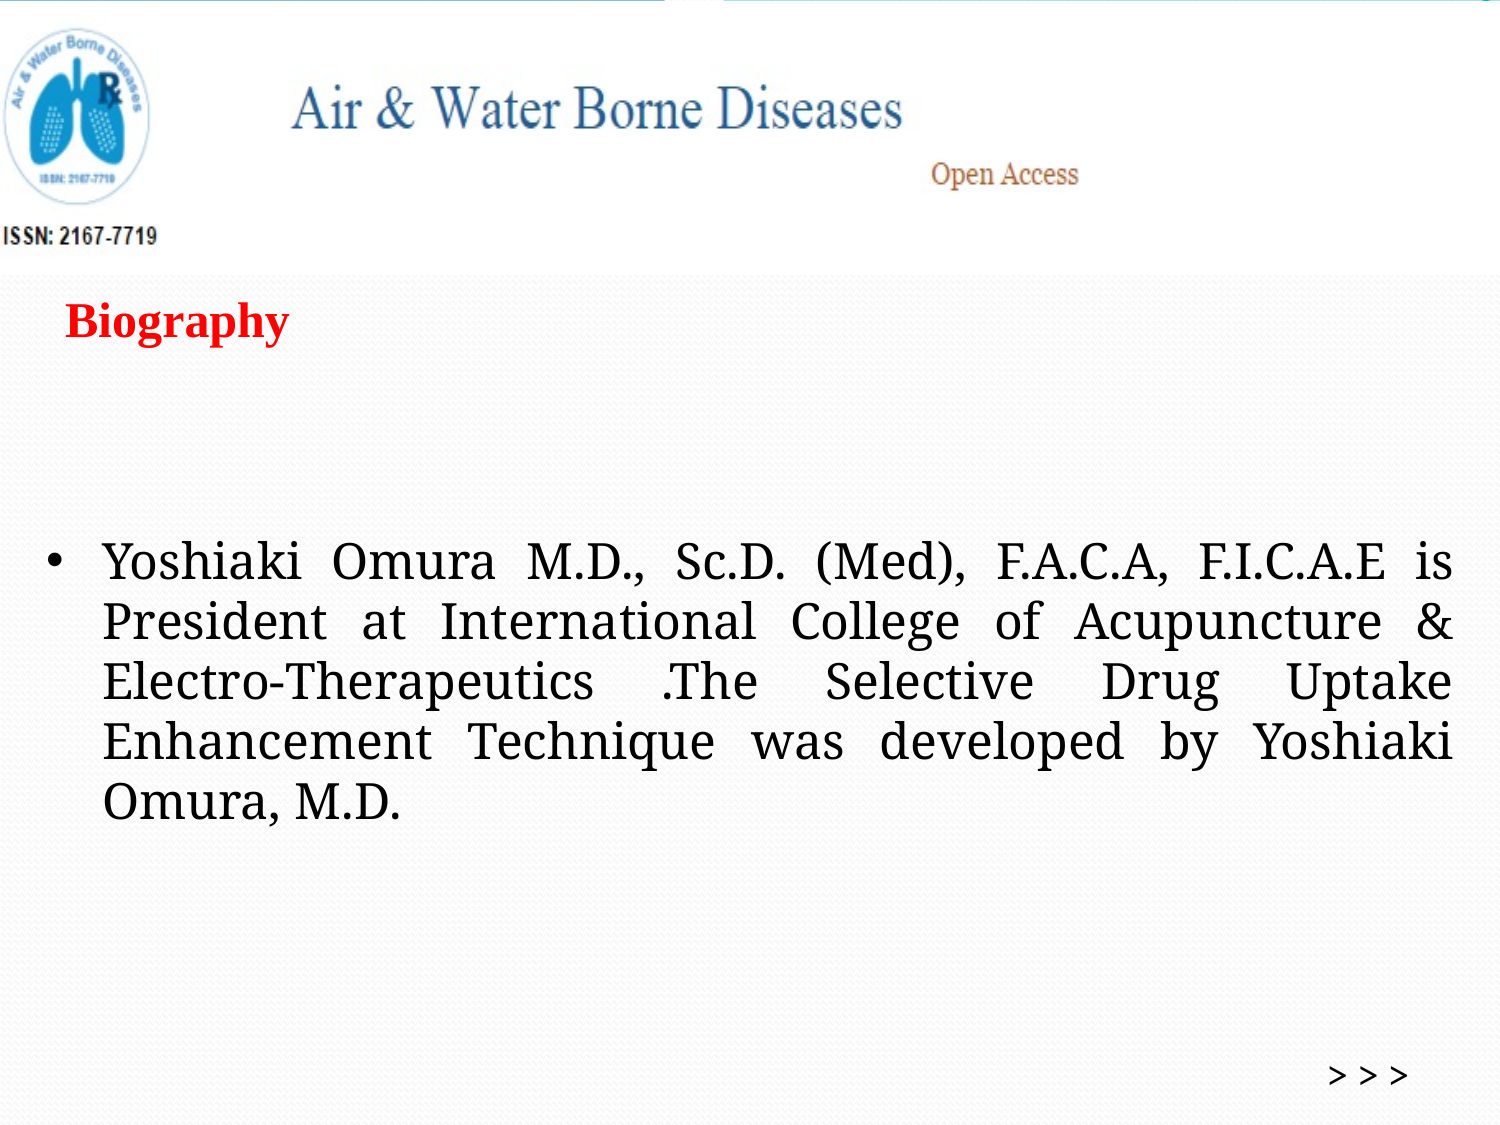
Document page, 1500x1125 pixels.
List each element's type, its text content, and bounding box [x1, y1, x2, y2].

text_box > > > [1312, 1044, 1450, 1105]
text_box Biography [48, 288, 307, 356]
text_box Yoshiaki Omura M.D., Sc.D. (Med), F.A.C.A, F.I.C.A.E is President at International College of Acupuncture & Electro-Therapeutics .The Selective Drug Uptake Enhancement Technique was developed by Yoshiaki Omura, M.D. [31, 522, 1469, 837]
picture [0, 1, 1500, 276]
